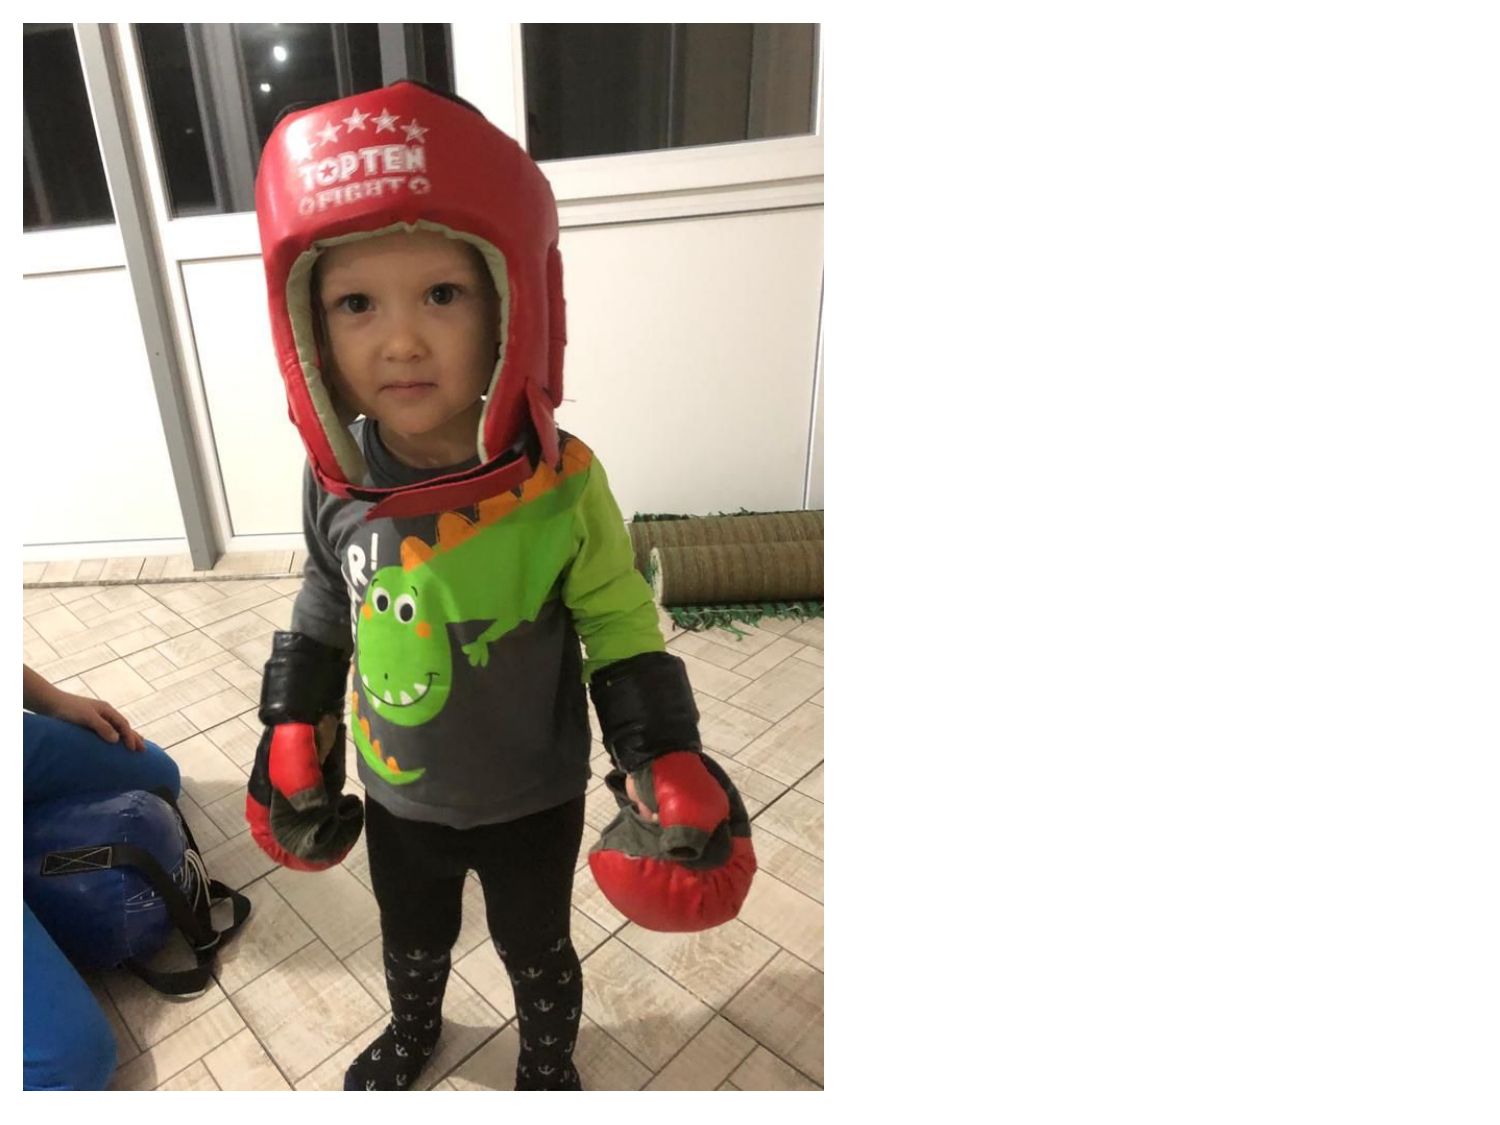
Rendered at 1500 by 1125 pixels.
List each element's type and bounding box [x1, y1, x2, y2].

picture [23, 23, 824, 1091]
